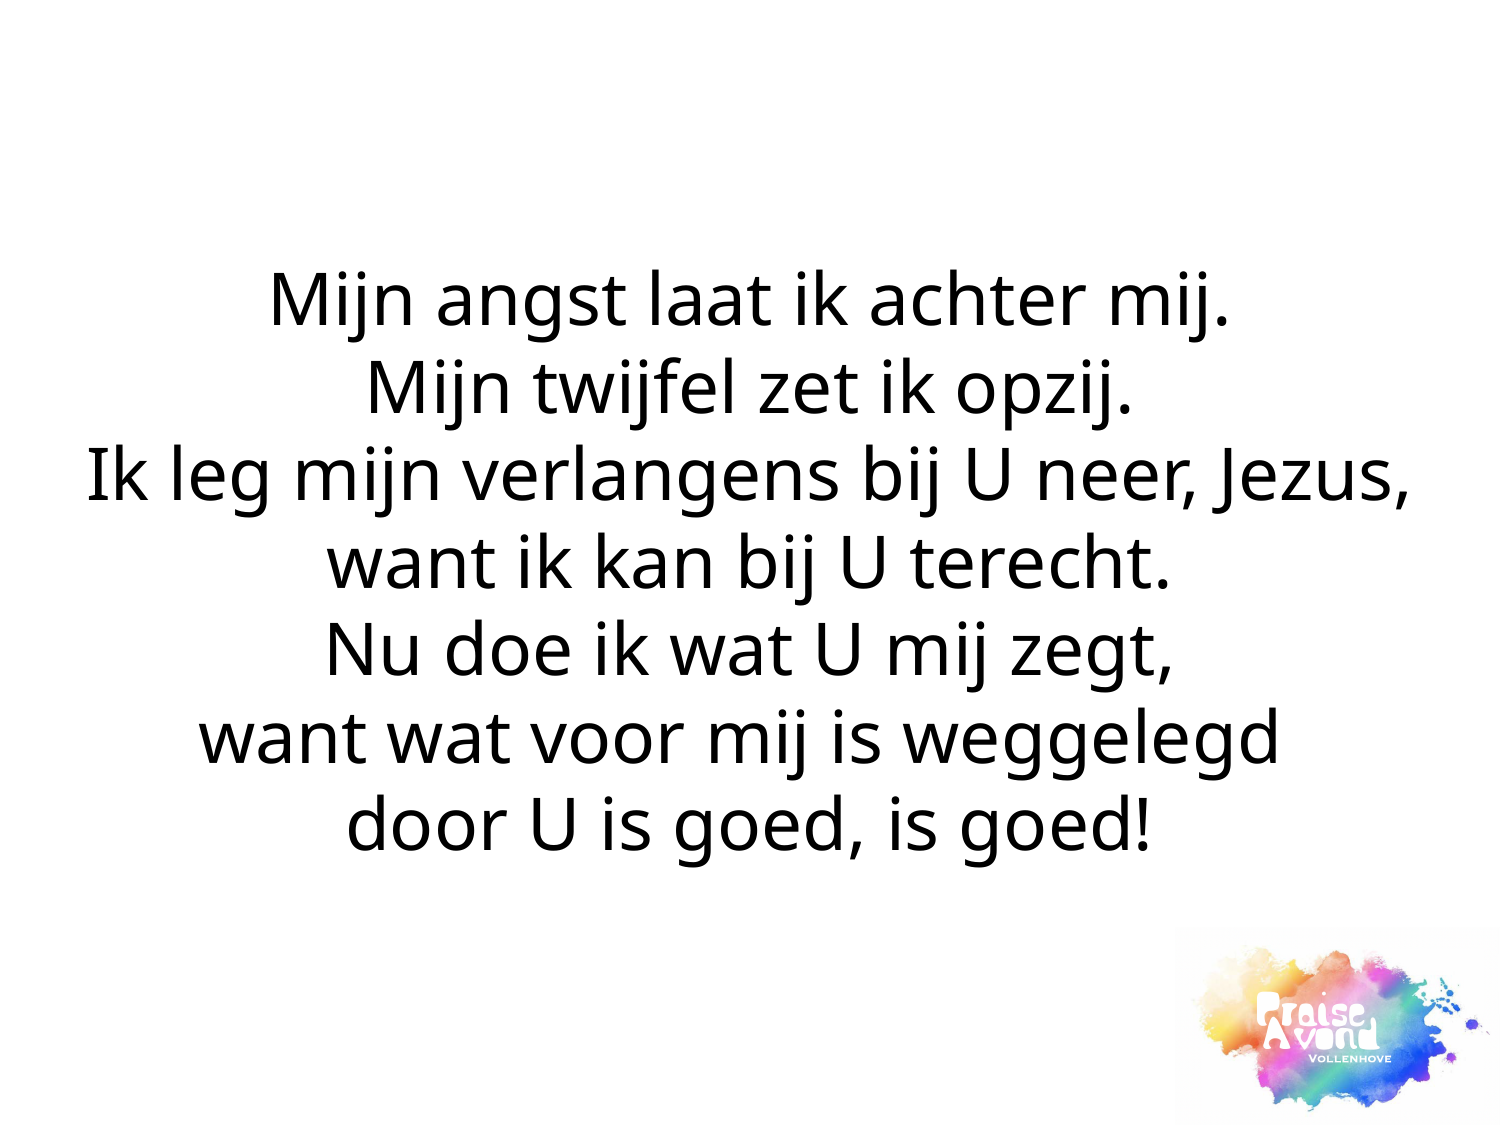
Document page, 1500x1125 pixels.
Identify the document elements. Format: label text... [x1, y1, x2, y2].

picture [1174, 927, 1500, 1125]
text_box Mijn angst laat ik achter mij. Mijn twijfel zet ik opzij. Ik leg mijn verlangens bij U neer, Jezus, want ik kan bij U terecht. Nu doe ik wat U mij zegt, want wat voor mij is weggelegd door U is goed, is goed! [28, 245, 1472, 873]
